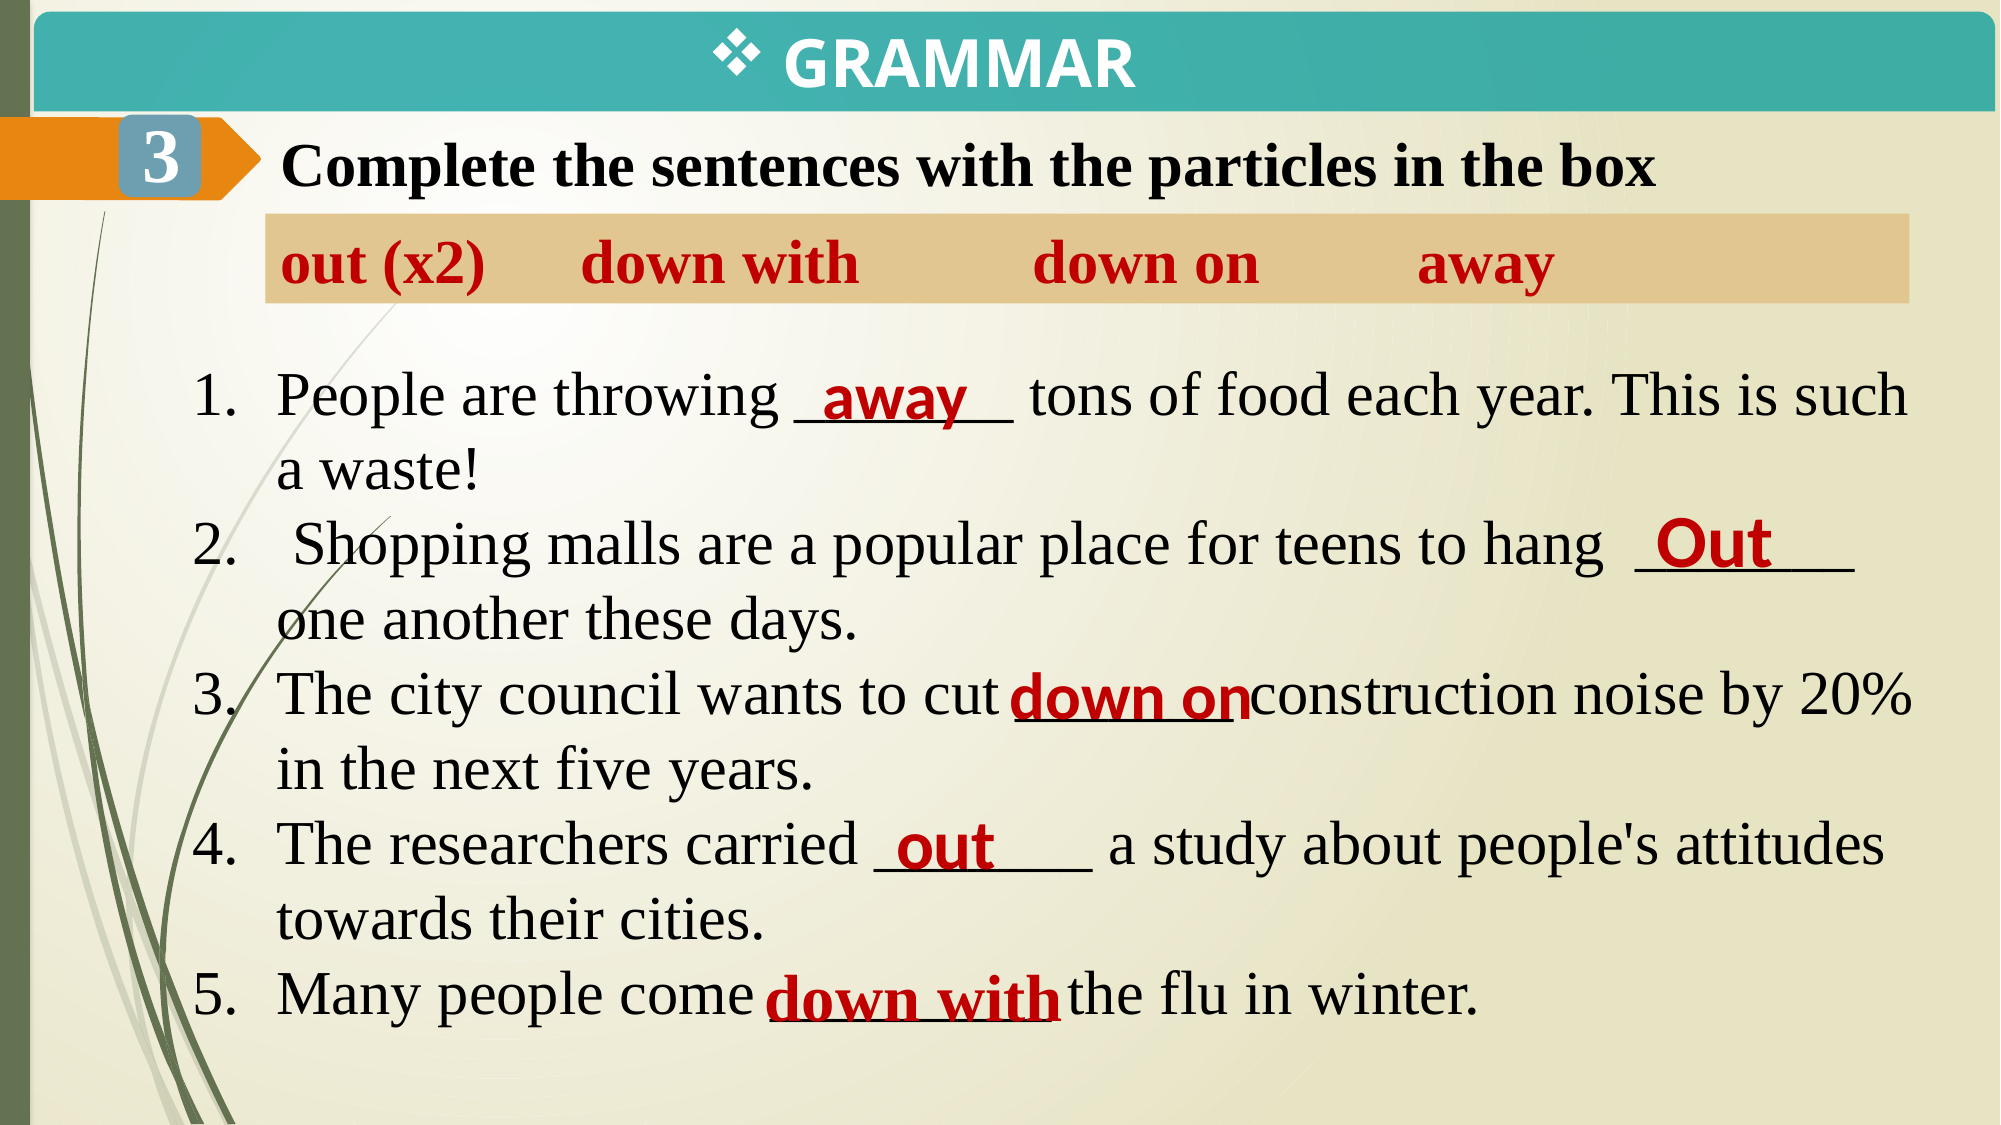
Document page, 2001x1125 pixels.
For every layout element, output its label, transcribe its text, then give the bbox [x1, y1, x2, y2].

text_box [117, 114, 127, 198]
text_box out (x2) down with down on away [265, 213, 1910, 304]
text_box 3 [127, 97, 193, 206]
text_box down with [750, 947, 1104, 1043]
text_box GRAMMAR [630, 13, 1213, 109]
text_box People are throwing _______ tons of food each year. This is such a waste! Shopping malls are a popular place for teens to hang _______ one another these days. The city council wants to cut _______ construction noise by 20% in the next five years. The researchers carried _______ a study about people's attitudes towards their cities. Many people come _________ the flu in winter. [177, 345, 1939, 1035]
text_box down on [995, 645, 1349, 741]
text_box [193, 114, 203, 198]
text_box away [808, 345, 1036, 440]
text_box [32, 10, 1997, 113]
text_box Complete the sentences with the particles in the box [265, 117, 2000, 207]
text_box out [881, 790, 1235, 891]
text_box Out [1641, 485, 1996, 591]
